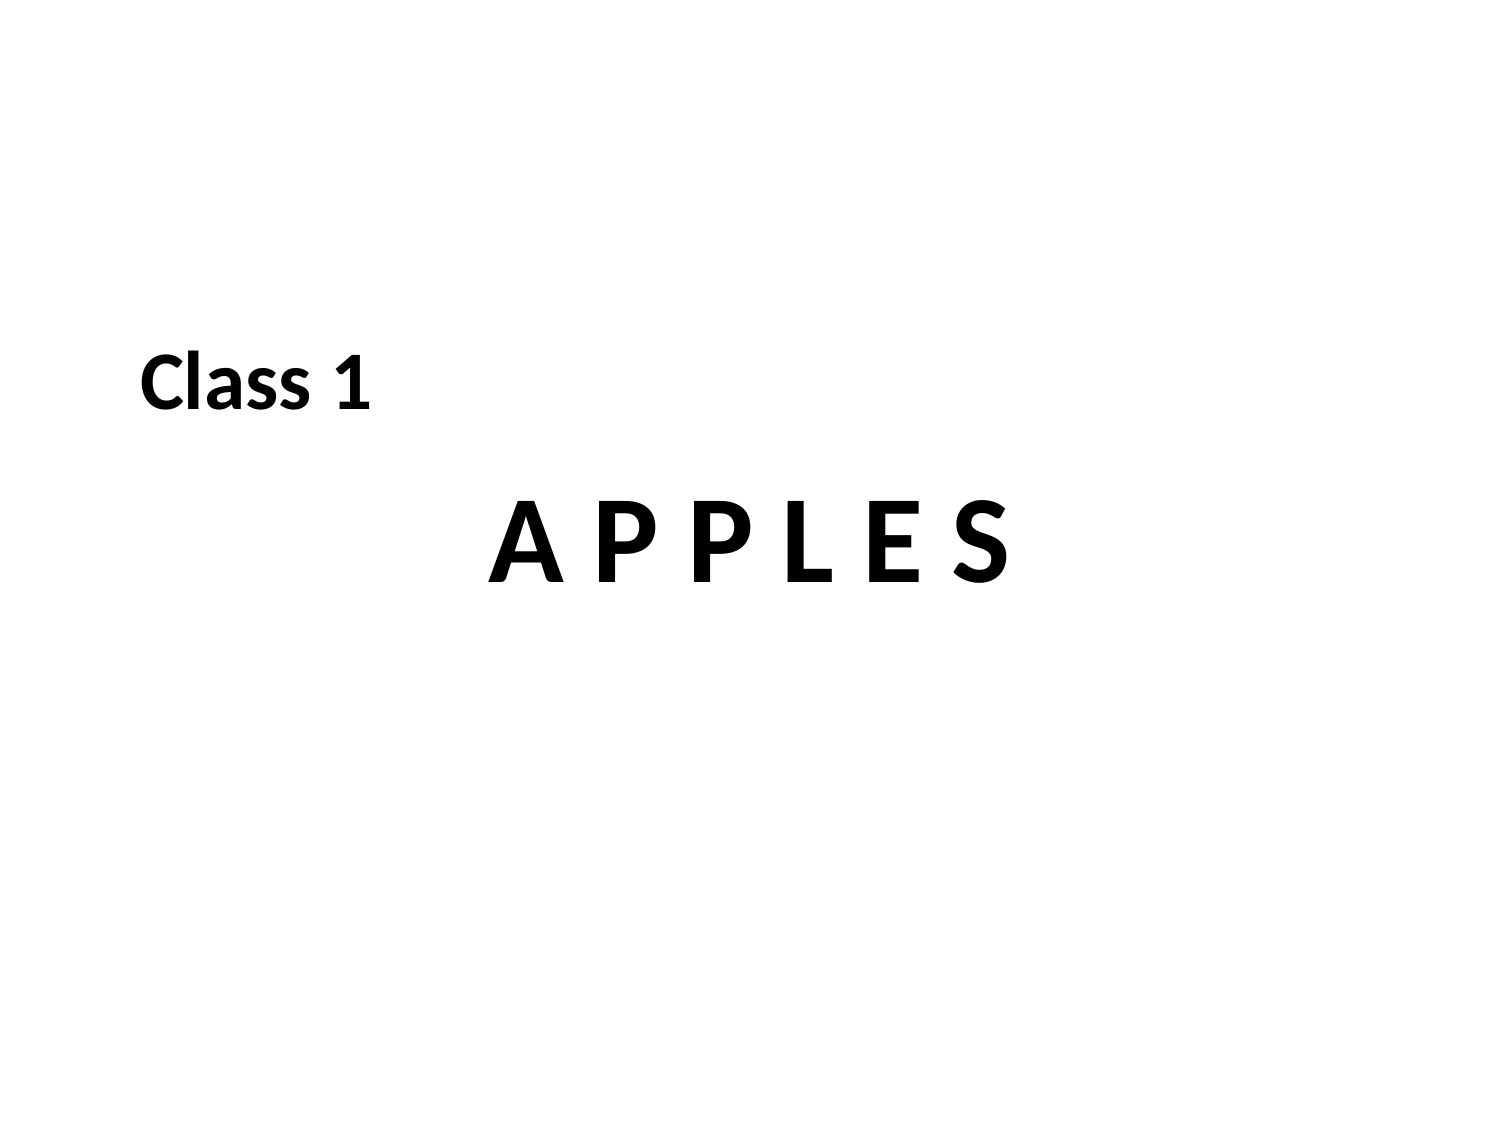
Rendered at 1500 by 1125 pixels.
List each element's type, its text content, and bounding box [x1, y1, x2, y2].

title A P P L E S [112, 450, 1388, 674]
list Class 1 [125, 187, 1400, 434]
